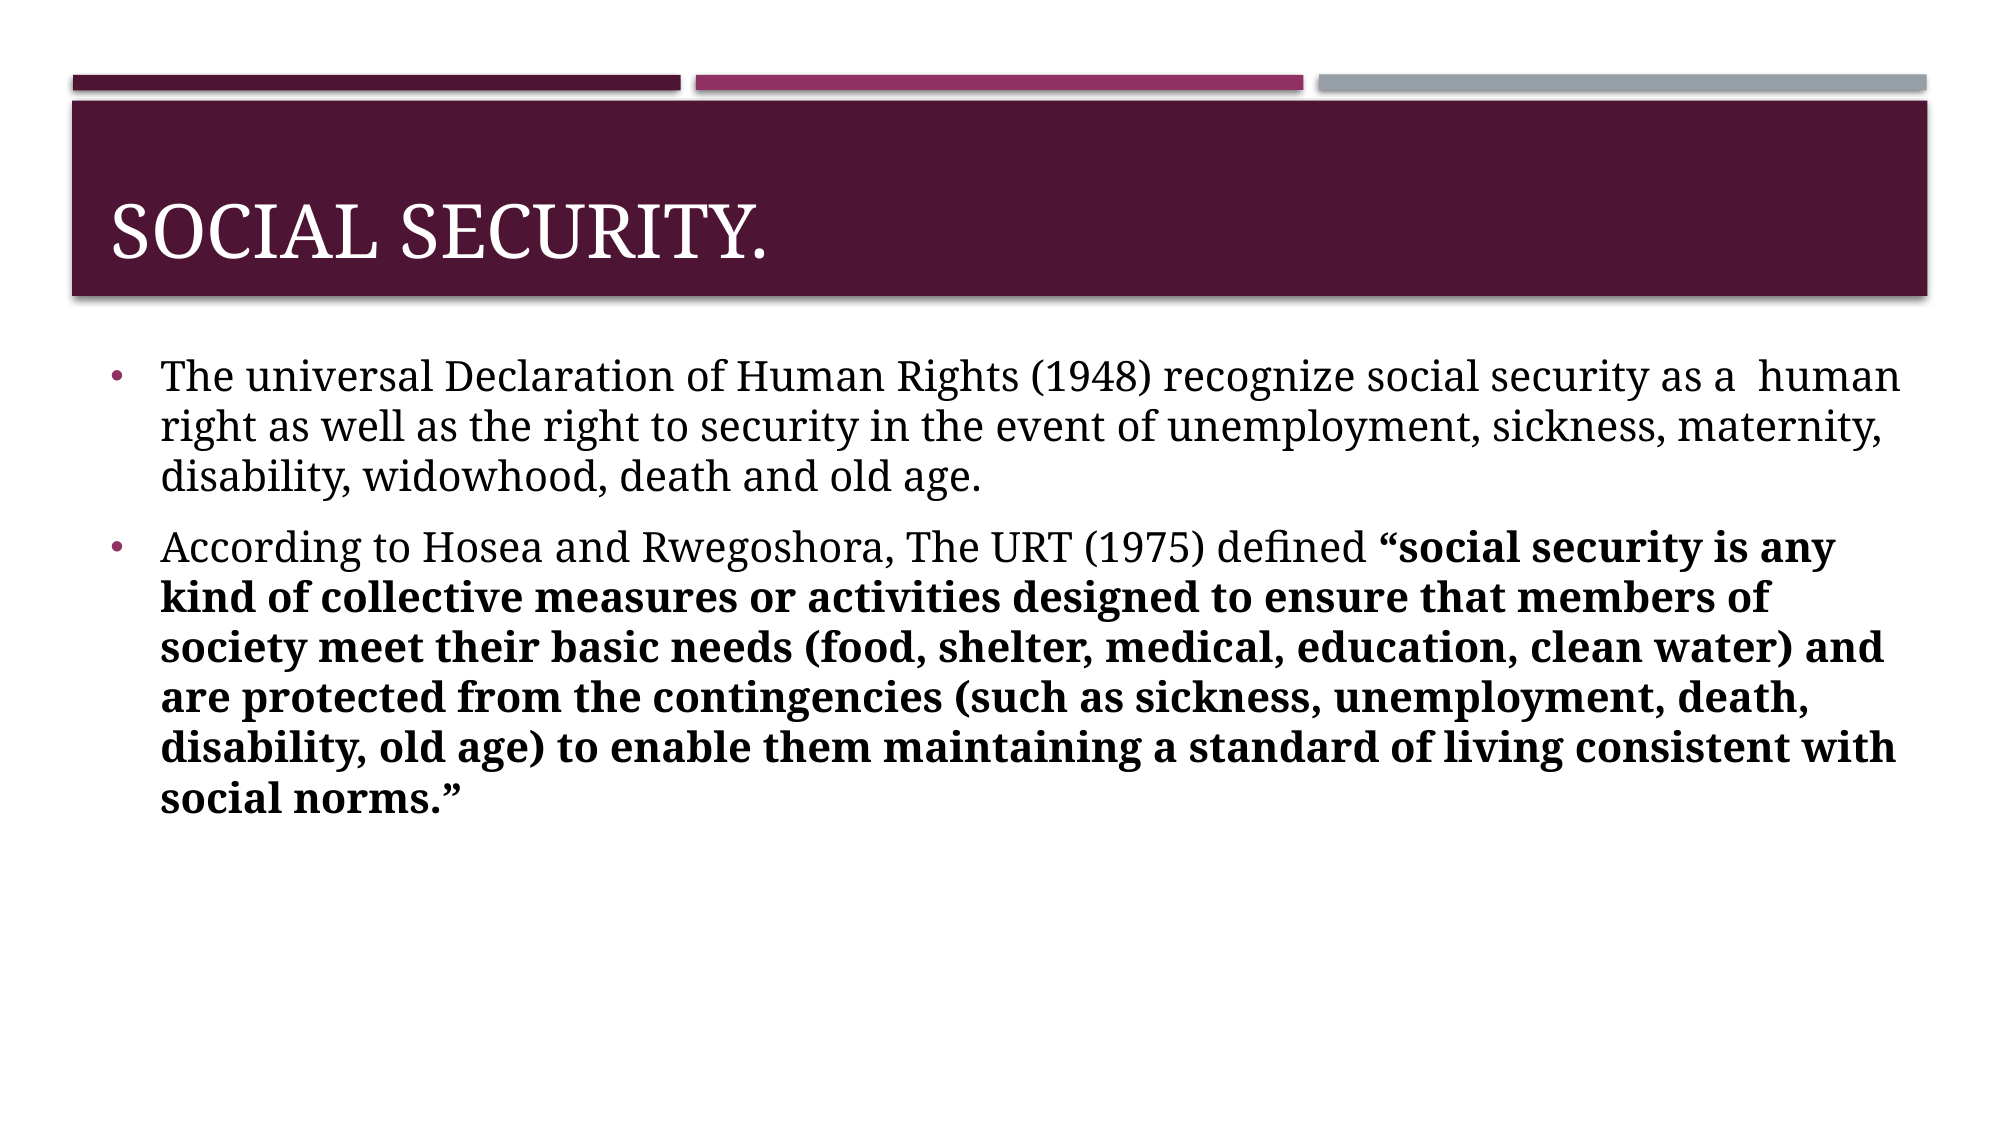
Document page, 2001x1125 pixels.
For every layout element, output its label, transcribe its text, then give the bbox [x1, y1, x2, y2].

list The universal Declaration of Human Rights (1948) recognize social security as a human right as well as the right to security in the event of unemployment, sickness, maternity, disability, widowhood, death and old age. According to Hosea and Rwegoshora, The URT (1975) defined “social security is any kind of collective measures or activities designed to ensure that members of society meet their basic needs (food, shelter, medical, education, clean water) and are protected from the contingencies (such as sickness, unemployment, death, disability, old age) to enable them maintaining a standard of living consistent with social norms.” [95, 326, 1921, 1004]
title SOCIAL SECURITY. [95, 115, 1905, 282]
